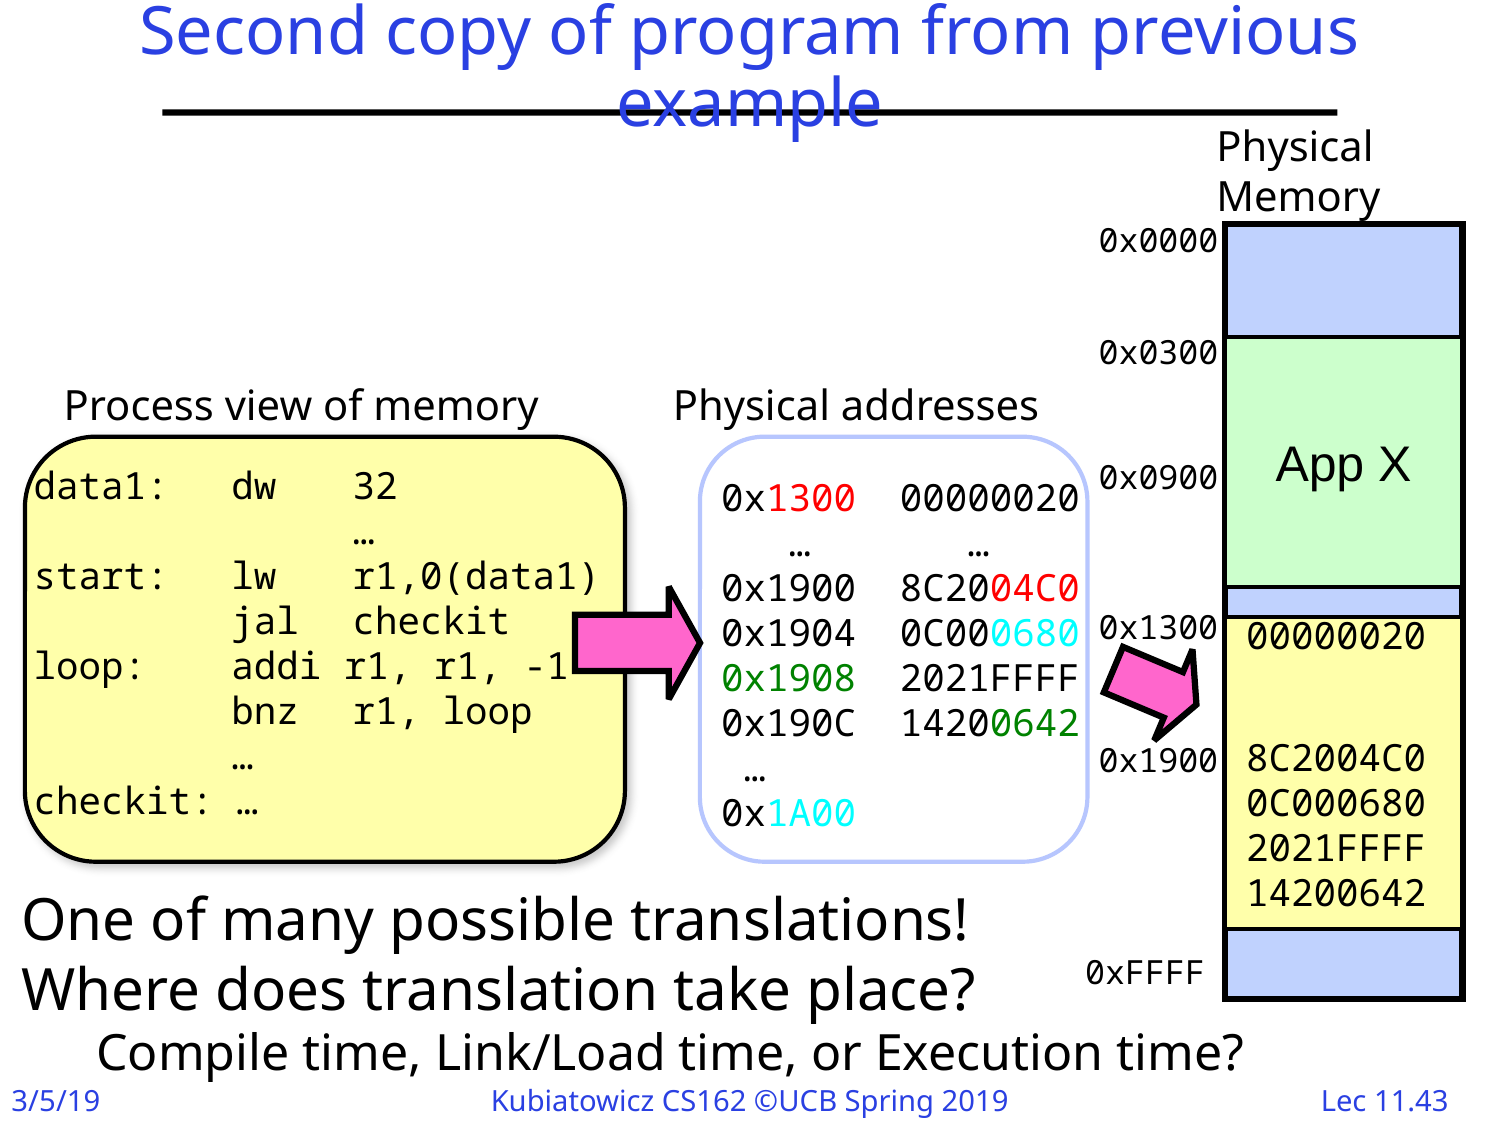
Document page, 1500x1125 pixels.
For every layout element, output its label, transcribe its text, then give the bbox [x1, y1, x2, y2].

text_box App X [1224, 336, 1463, 587]
text_box data1: dw 32 … start: lw r1,0(data1) jal checkit loop: addi r1, r1, -1 bnz r1, loop … checkit: … [0, 454, 650, 829]
text_box [36, 829, 614, 862]
text_box [1224, 587, 1463, 598]
text_box 0x0900 [1083, 449, 1224, 504]
text_box 0x0000 [1083, 211, 1234, 267]
text_box Physical Memory [1201, 113, 1396, 228]
text_box [1336, 936, 1463, 1000]
text_box 0x0300 [1083, 324, 1234, 379]
text_box [714, 841, 1074, 864]
text_box Physical addresses [658, 371, 1055, 436]
text_box 0x1300 00000020 … … 0x1900 8C2004C0 0x1904 0C000680 0x1908 2021FFFF 0x190C 14200642 … 0x1A00 [687, 466, 1100, 841]
text_box Process view of memory [48, 371, 554, 436]
text_box [1224, 224, 1463, 336]
text_box One of many possible translations! Where does translation take place? Compile time, Link/Load time, or Execution time? [0, 875, 1336, 1125]
title Second copy of program from previous example [0, 24, 1500, 113]
text_box [49, 436, 601, 454]
text_box [707, 436, 1080, 466]
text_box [1087, 598, 1463, 930]
text_box [650, 586, 701, 700]
